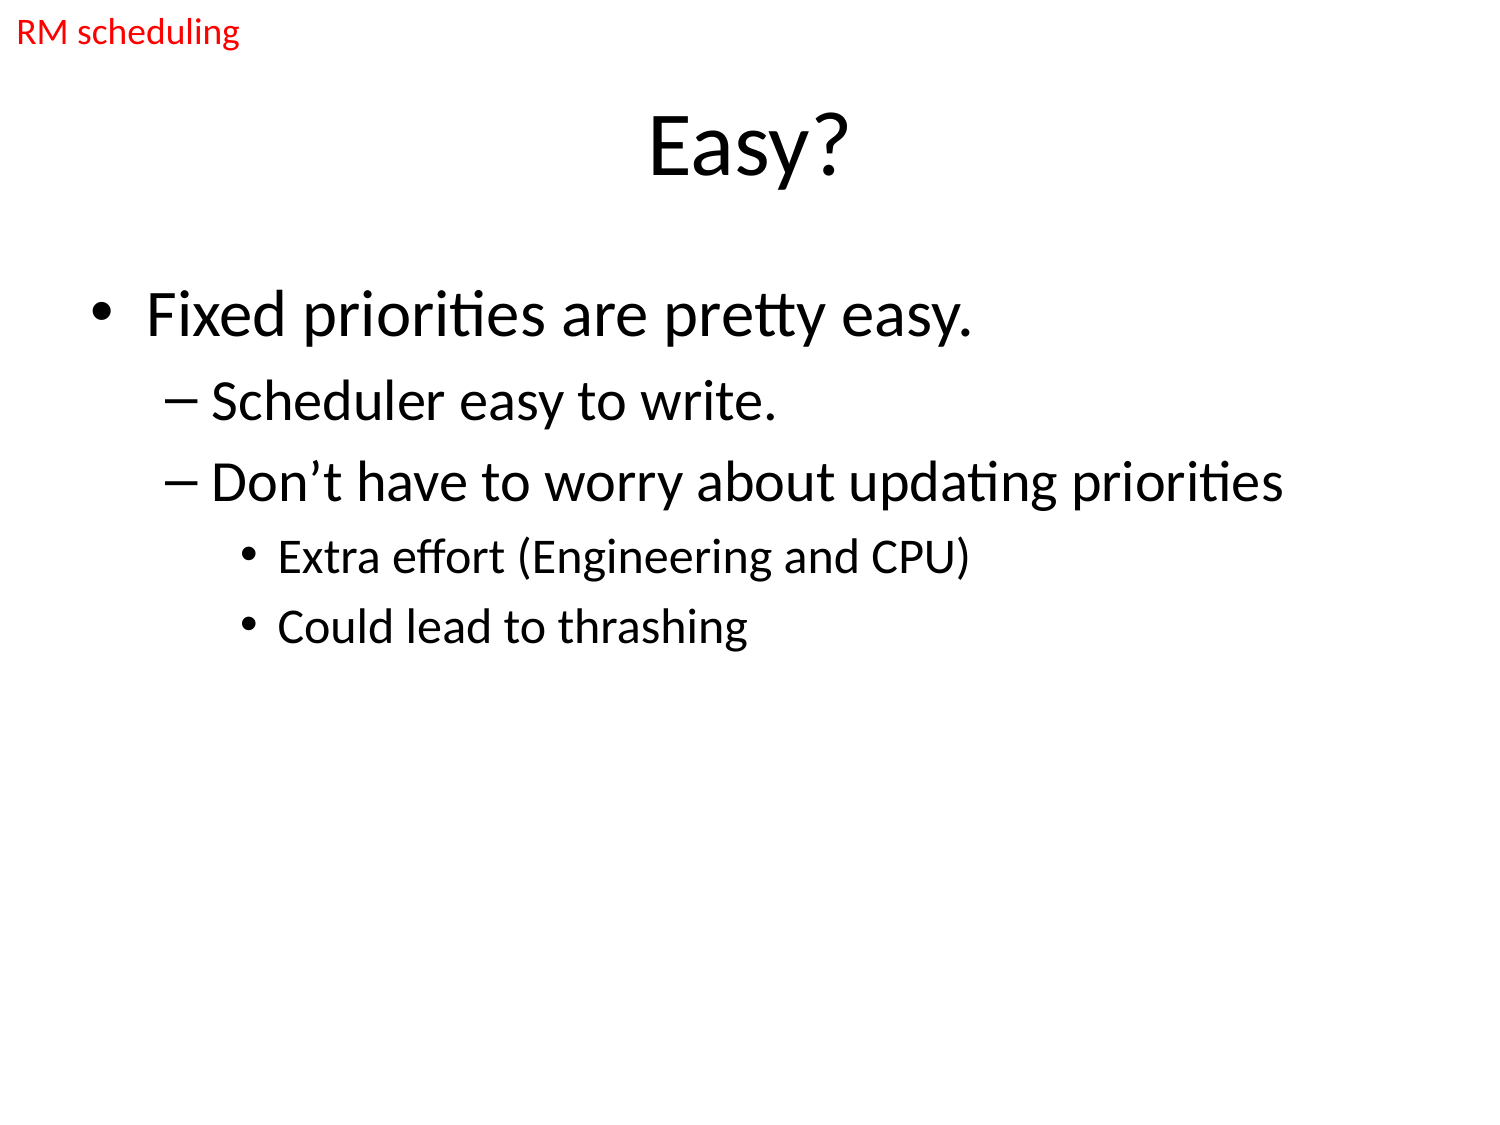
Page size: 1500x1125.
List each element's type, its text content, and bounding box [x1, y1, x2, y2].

text_box RM scheduling [1, 0, 256, 60]
title Easy? [75, 45, 1425, 233]
list Fixed priorities are pretty easy. Scheduler easy to write. Don’t have to worry about updating priorities Extra effort (Engineering and CPU) Could lead to thrashing [75, 262, 1425, 1005]
